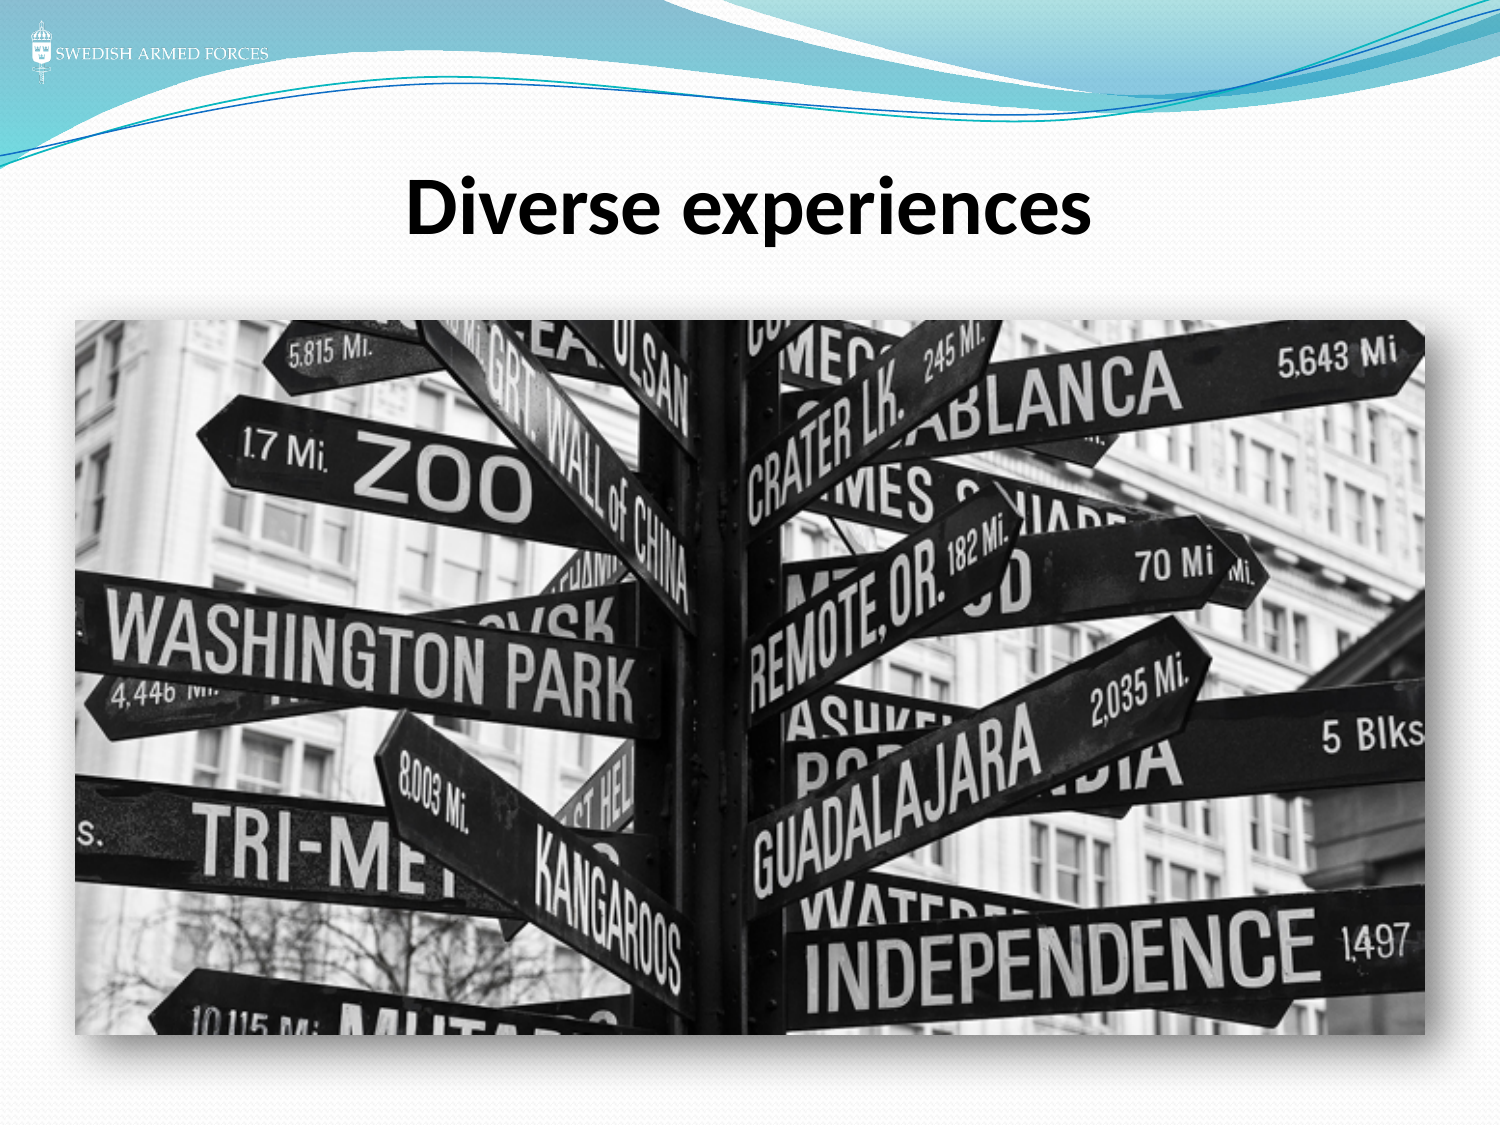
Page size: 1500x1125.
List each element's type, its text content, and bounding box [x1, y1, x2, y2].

title Diverse experiences [75, 115, 1425, 256]
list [74, 320, 1426, 1035]
picture [31, 20, 268, 84]
